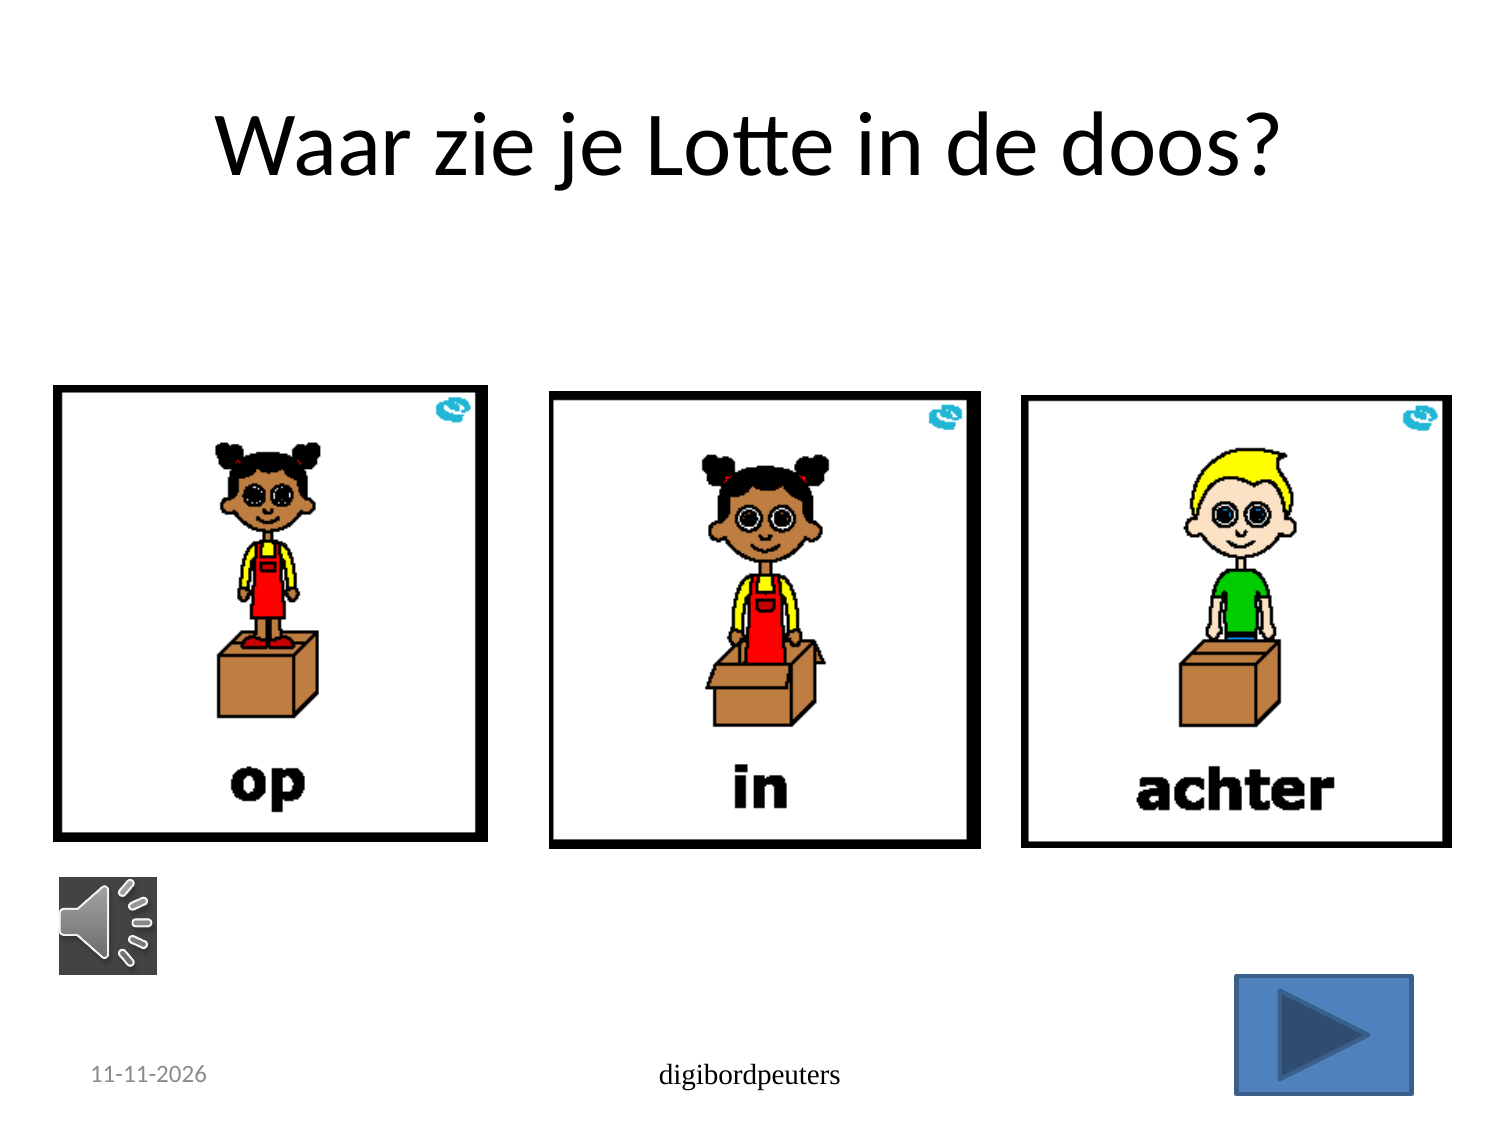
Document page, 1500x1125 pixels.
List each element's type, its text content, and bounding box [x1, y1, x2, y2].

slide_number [75, 1042, 425, 1103]
picture [1021, 395, 1452, 848]
title Waar zie je Lotte in de doos? [75, 45, 1425, 233]
text_box [1234, 974, 1414, 1096]
footer digibordpeuters [512, 1042, 988, 1103]
picture [57, 875, 159, 977]
picture [52, 385, 488, 842]
picture [548, 390, 981, 850]
